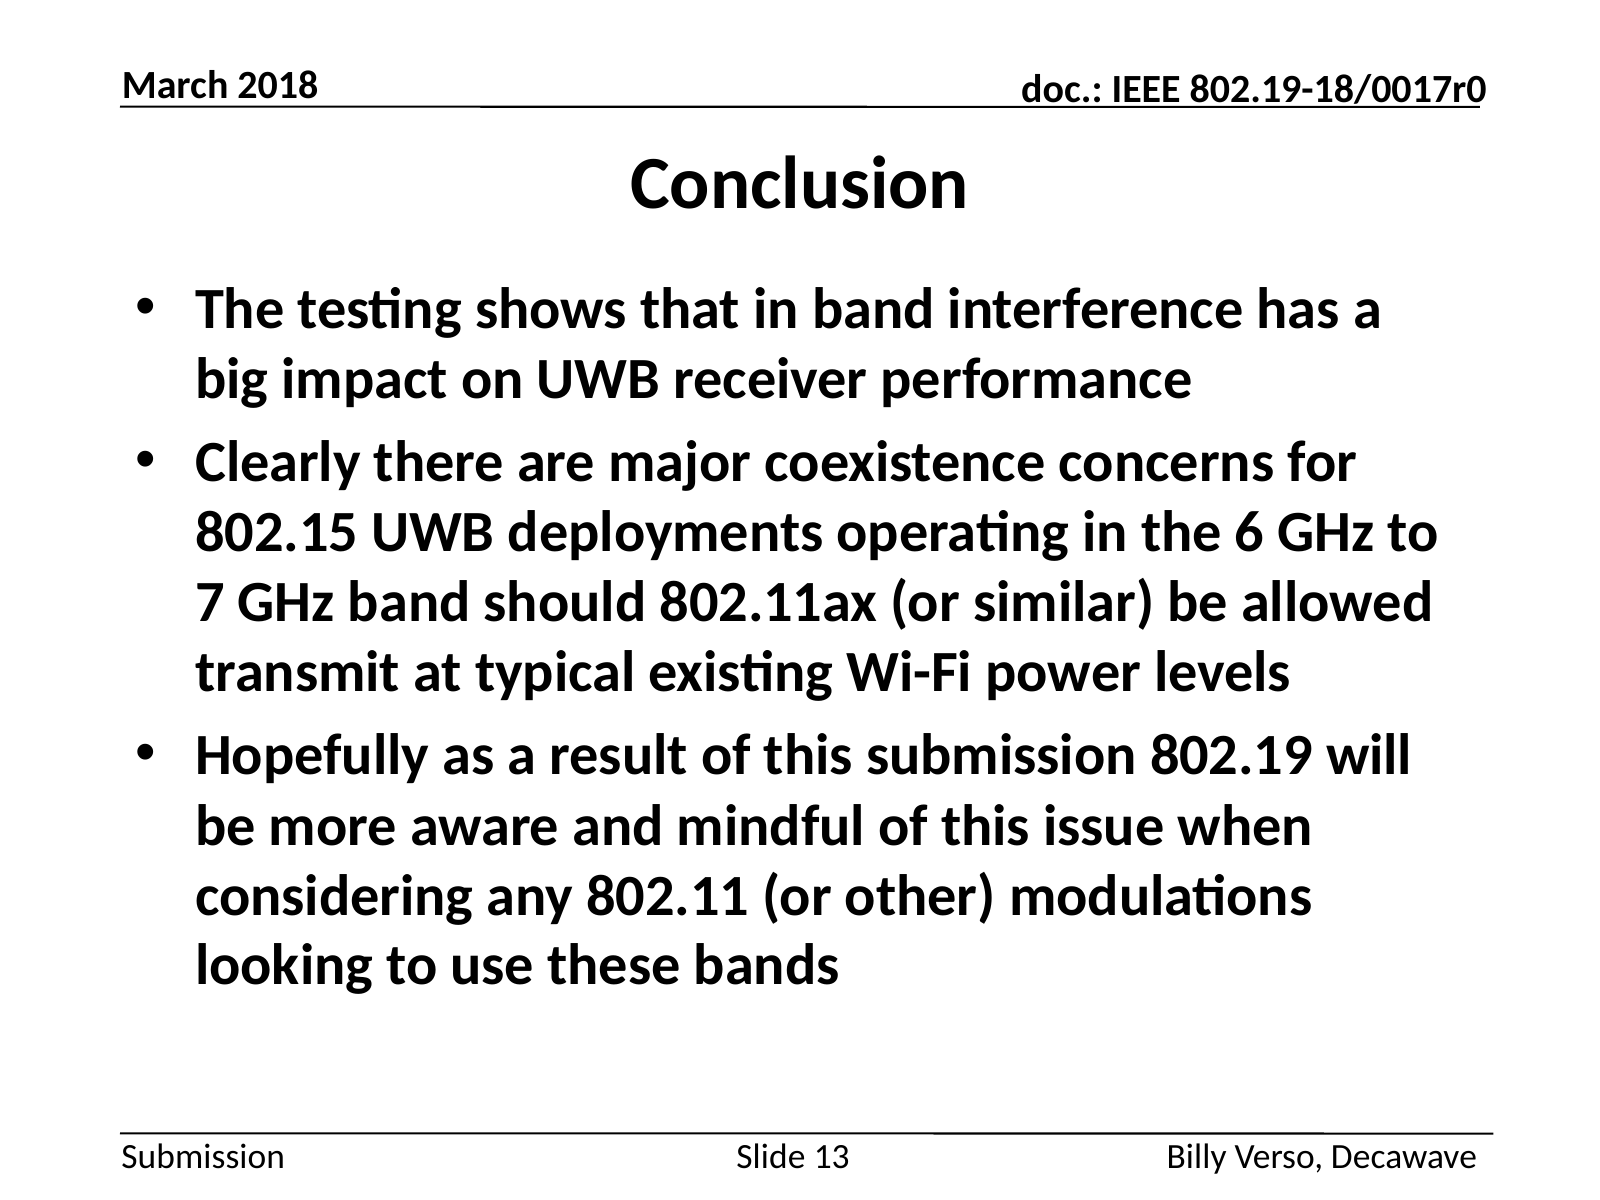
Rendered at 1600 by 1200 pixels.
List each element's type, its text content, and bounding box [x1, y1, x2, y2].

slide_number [121, 58, 451, 107]
slide_number Slide 13 [733, 1132, 854, 1197]
list The testing shows that in band interference has a big impact on UWB receiver performance Clearly there are major coexistence concerns for 802.15 UWB deployments operating in the 6 GHz to 7 GHz band should 802.11ax (or similar) be allowed transmit at typical existing Wi-Fi power levels Hopefully as a result of this submission 802.19 will be more aware and mindful of this issue when considering any 802.11 (or other) modulations looking to use these bands [119, 262, 1480, 1067]
title Conclusion [119, 119, 1480, 238]
